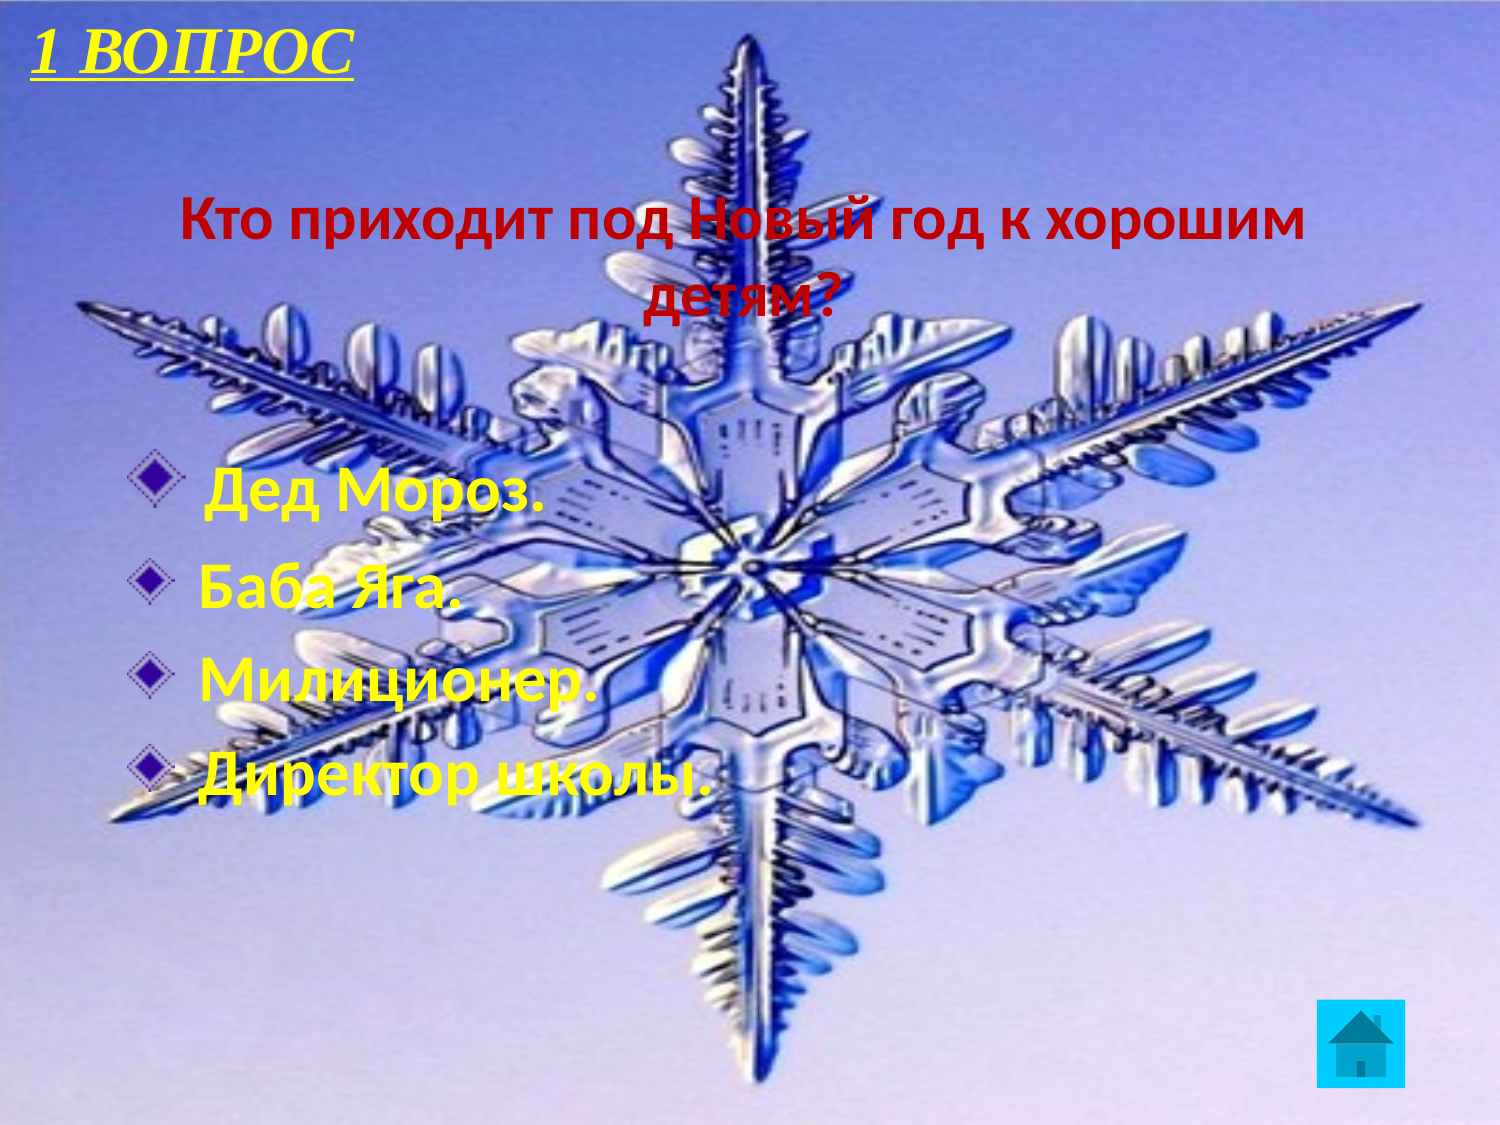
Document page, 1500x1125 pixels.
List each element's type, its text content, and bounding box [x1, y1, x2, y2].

picture [0, 0, 1500, 1125]
text_box [1316, 999, 1406, 1089]
title Кто приходит под Новый год к хорошим детям? [147, 113, 1341, 337]
list Дед Мороз. Баба Яга. Милиционер. Директор школы. [112, 420, 1375, 900]
text_box 1 ВОПРОС [0, 0, 384, 95]
